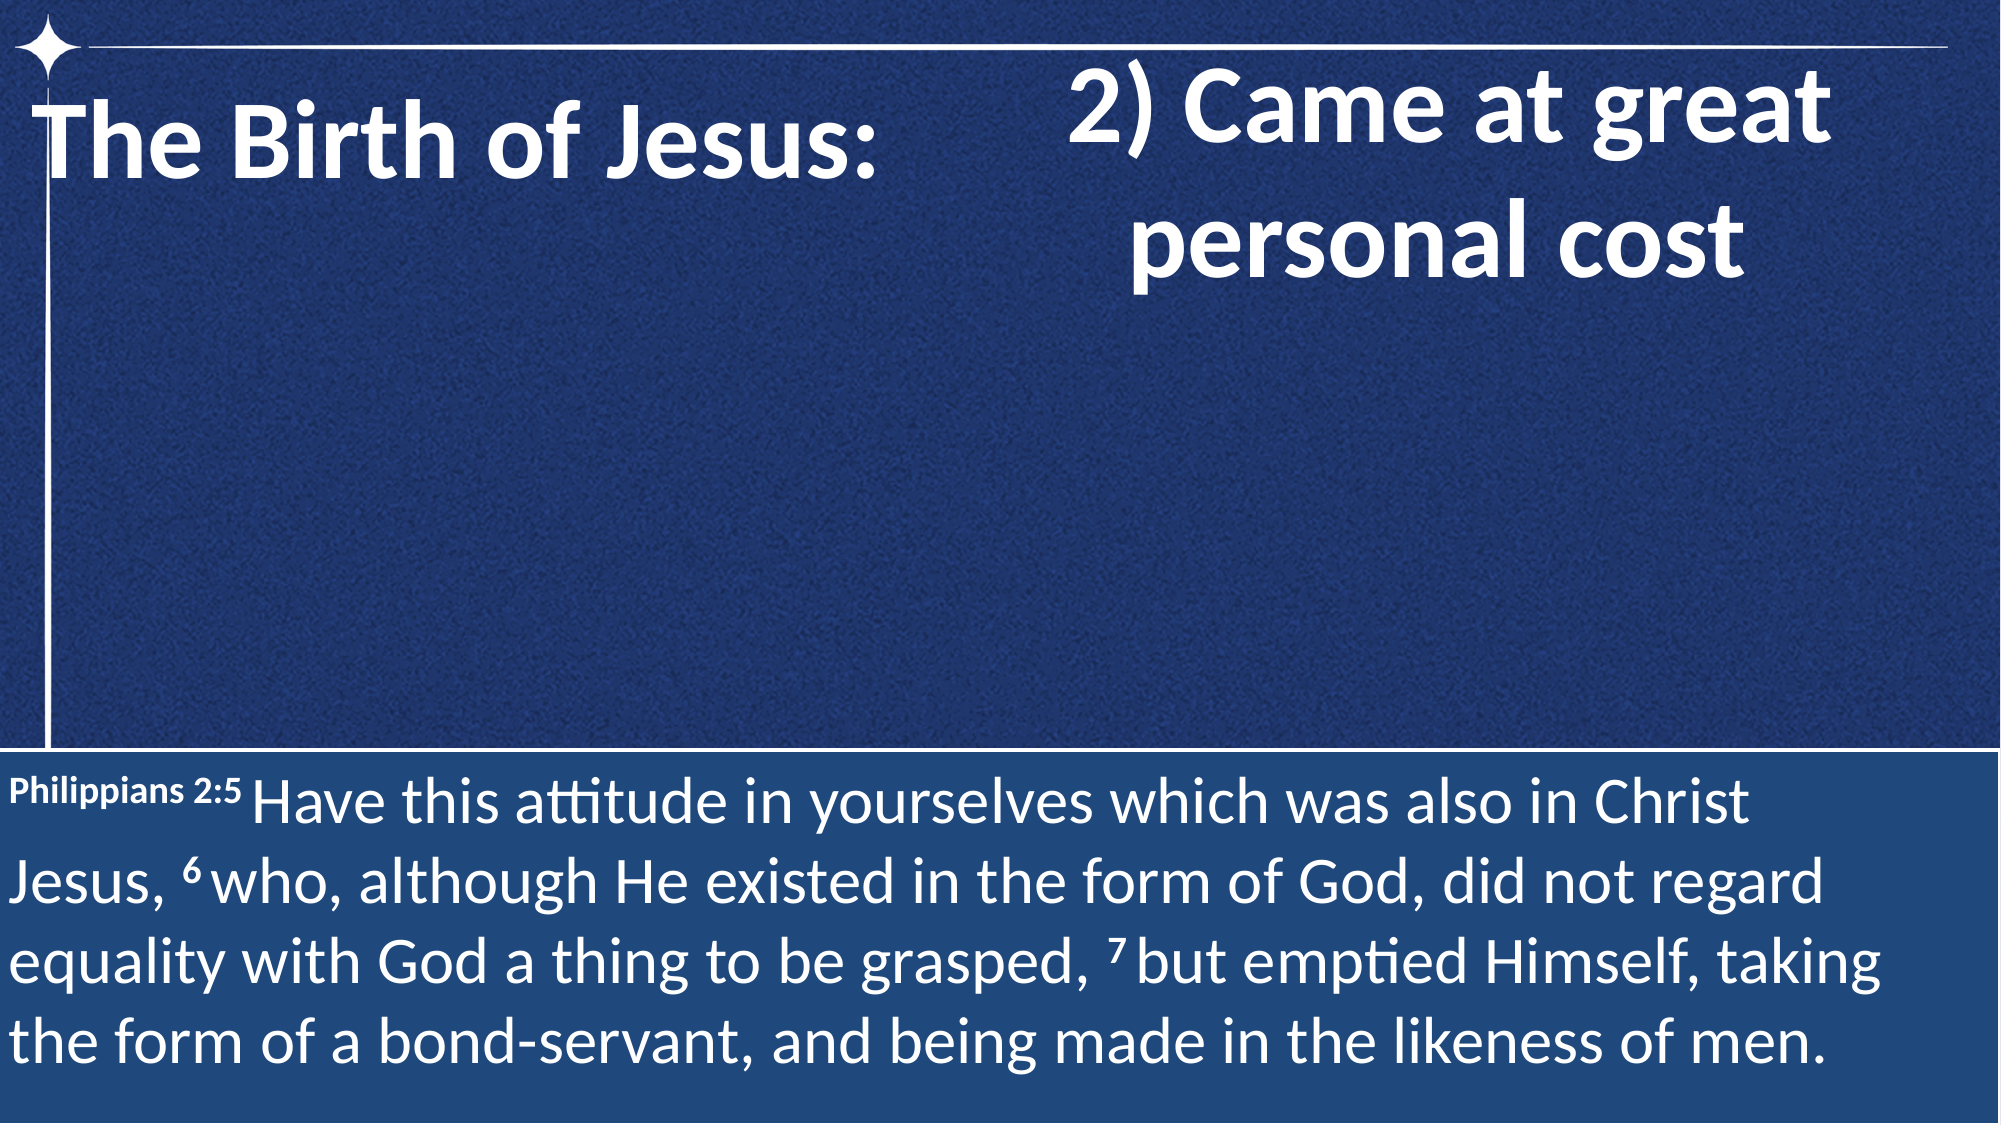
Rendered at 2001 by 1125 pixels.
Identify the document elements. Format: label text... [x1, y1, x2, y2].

text_box The Birth of Jesus: [0, 54, 915, 213]
text_box 2) Came at great personal cost [960, 85, 1940, 244]
picture [0, 0, 2001, 1125]
text_box Philippians 2:5 Have this attitude in yourselves which was also in Christ Jesus, 6 who, although He existed in the form of God, did not regard equality with God a thing to be grasped, 7 but emptied Himself, taking the form of a bond-servant, and being made in the likeness of men. [0, 748, 2000, 1125]
